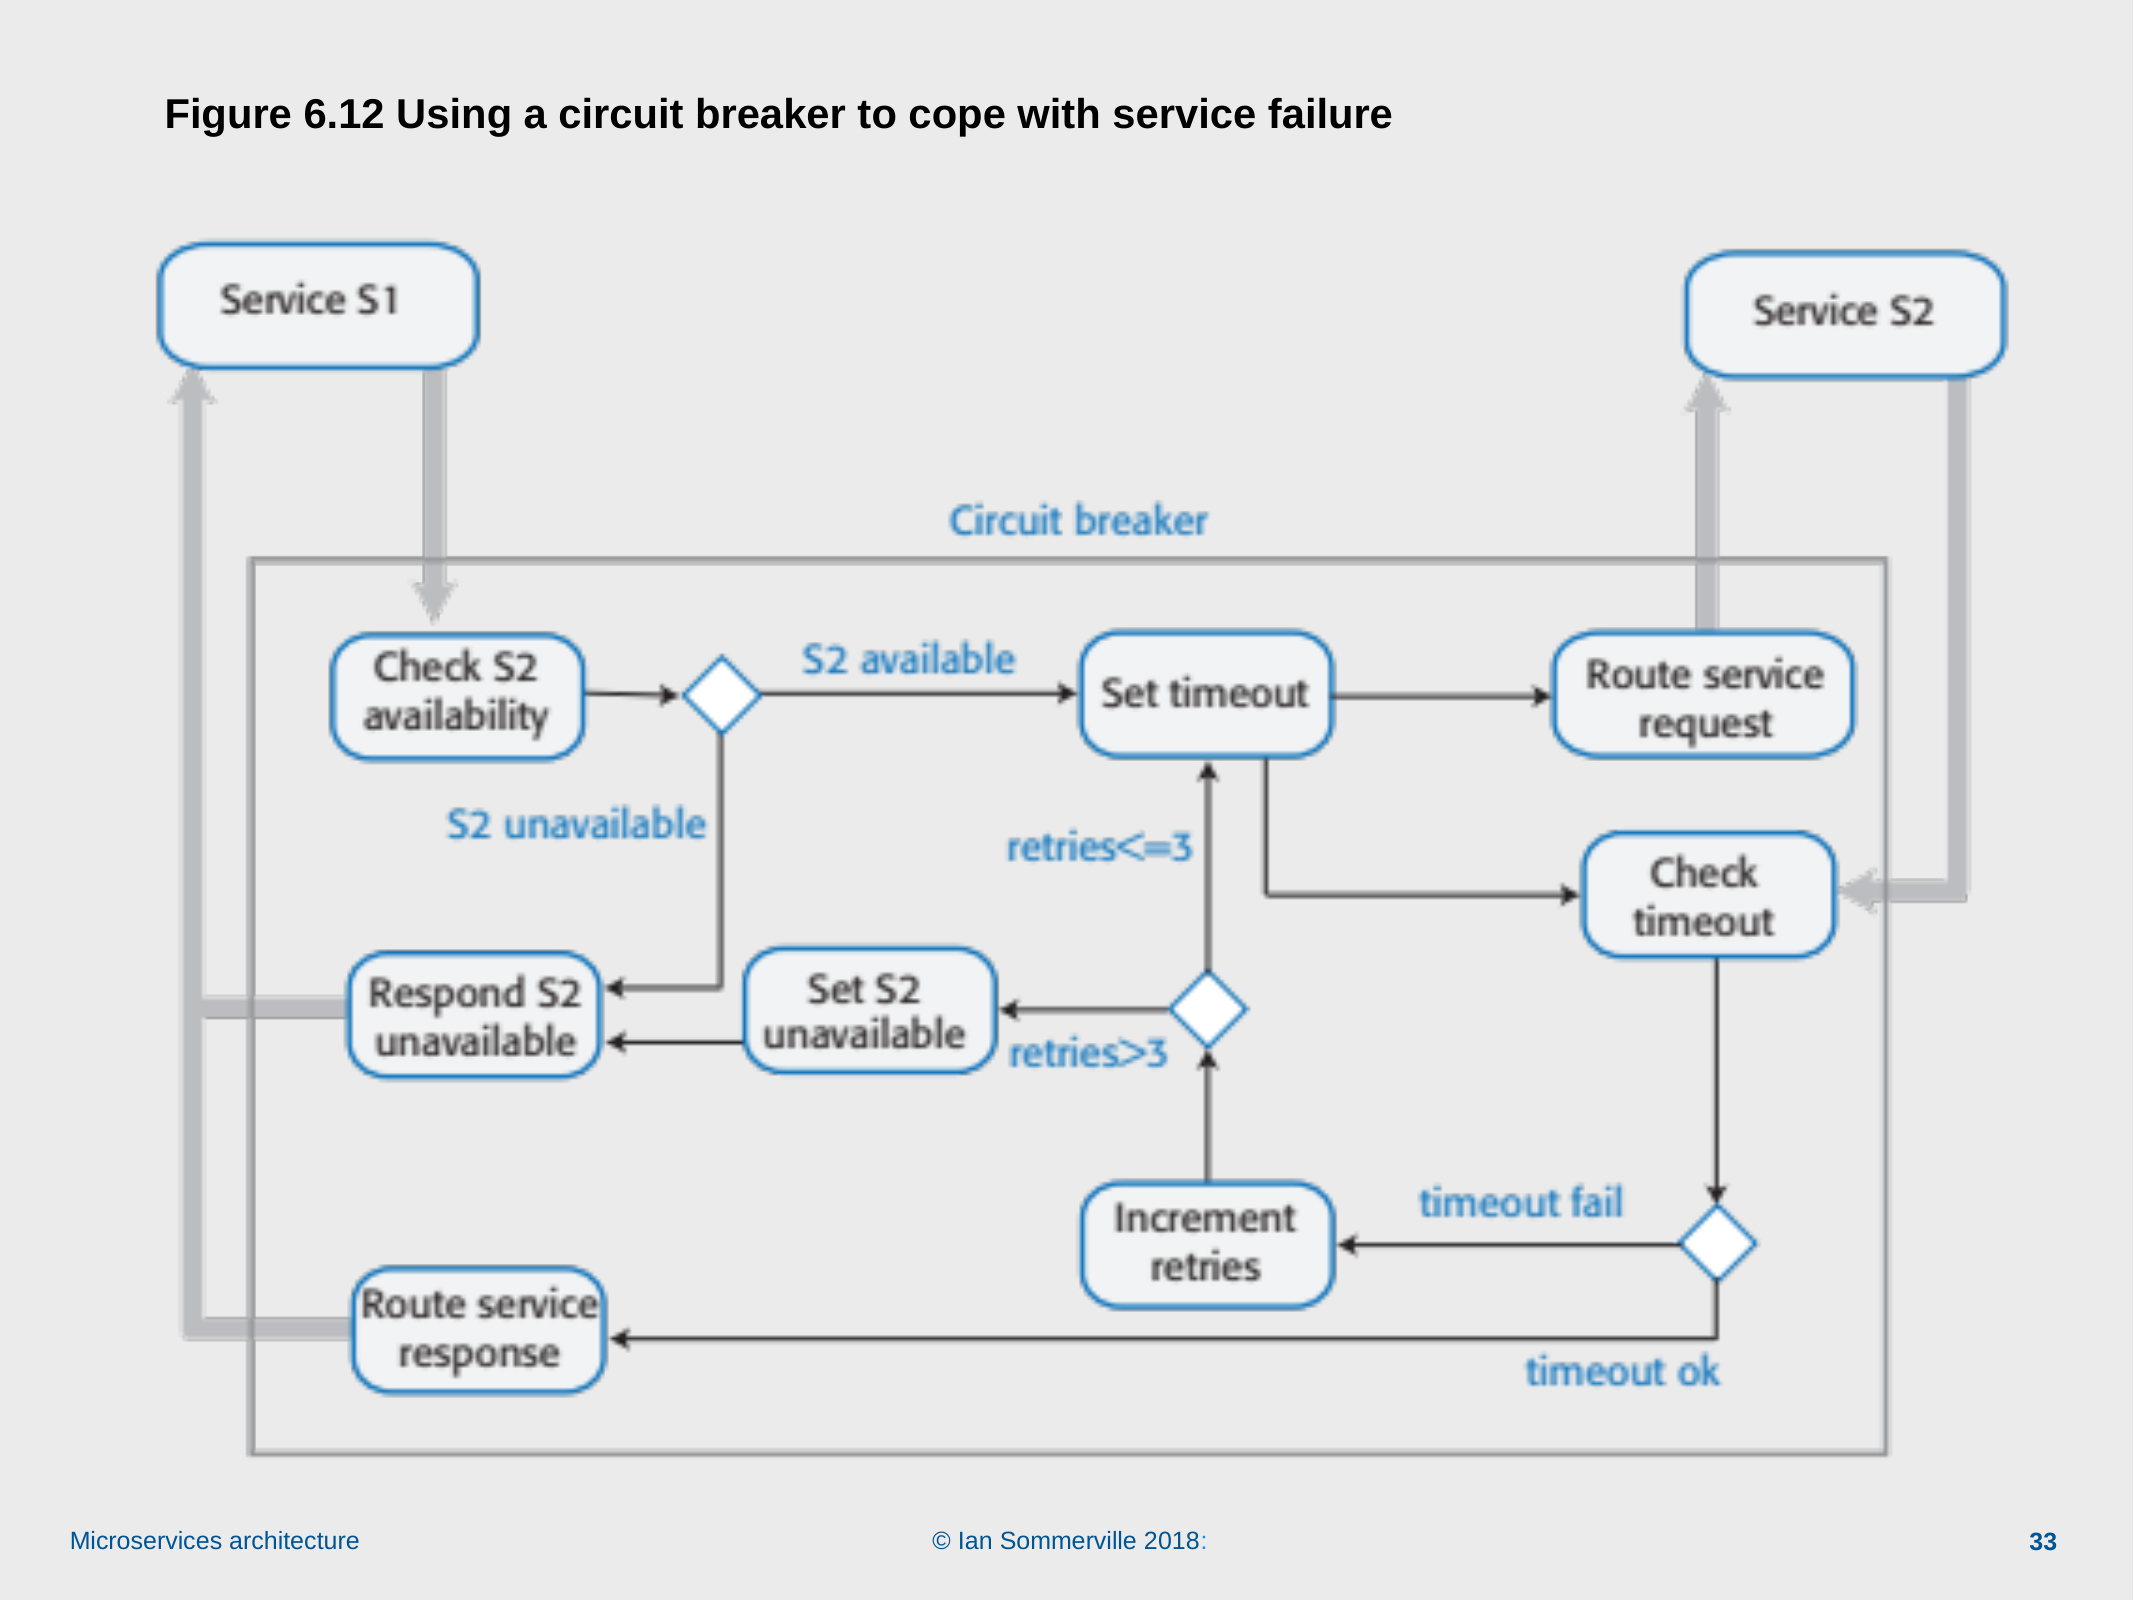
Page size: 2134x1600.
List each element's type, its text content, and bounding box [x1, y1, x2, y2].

title Figure 6.12 Using a circuit breaker to cope with service failure [155, 55, 1978, 169]
picture [87, 181, 2066, 1517]
slide_number 33 [2018, 1525, 2067, 1563]
